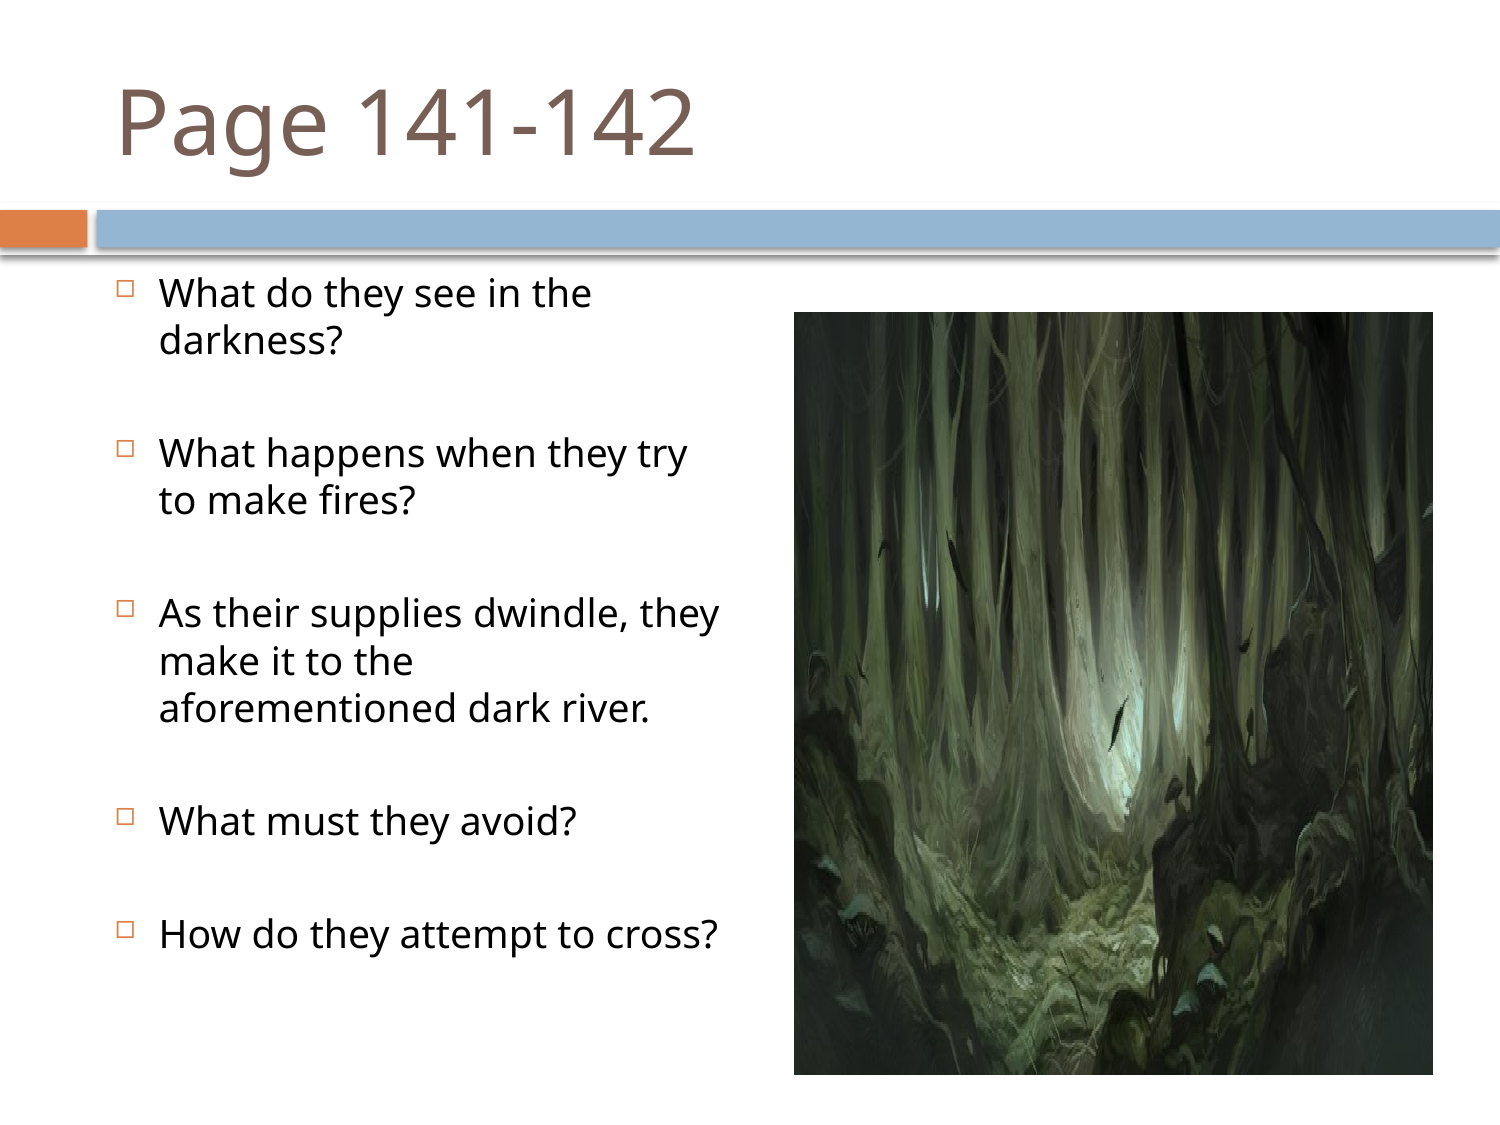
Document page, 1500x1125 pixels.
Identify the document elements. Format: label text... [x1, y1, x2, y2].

list What do they see in the darkness? What happens when they try to make fires? As their supplies dwindle, they make it to the aforementioned dark river. What must they avoid? How do they attempt to cross? [99, 260, 738, 1011]
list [794, 312, 1433, 1076]
title Page 141-142 [99, 37, 1438, 200]
